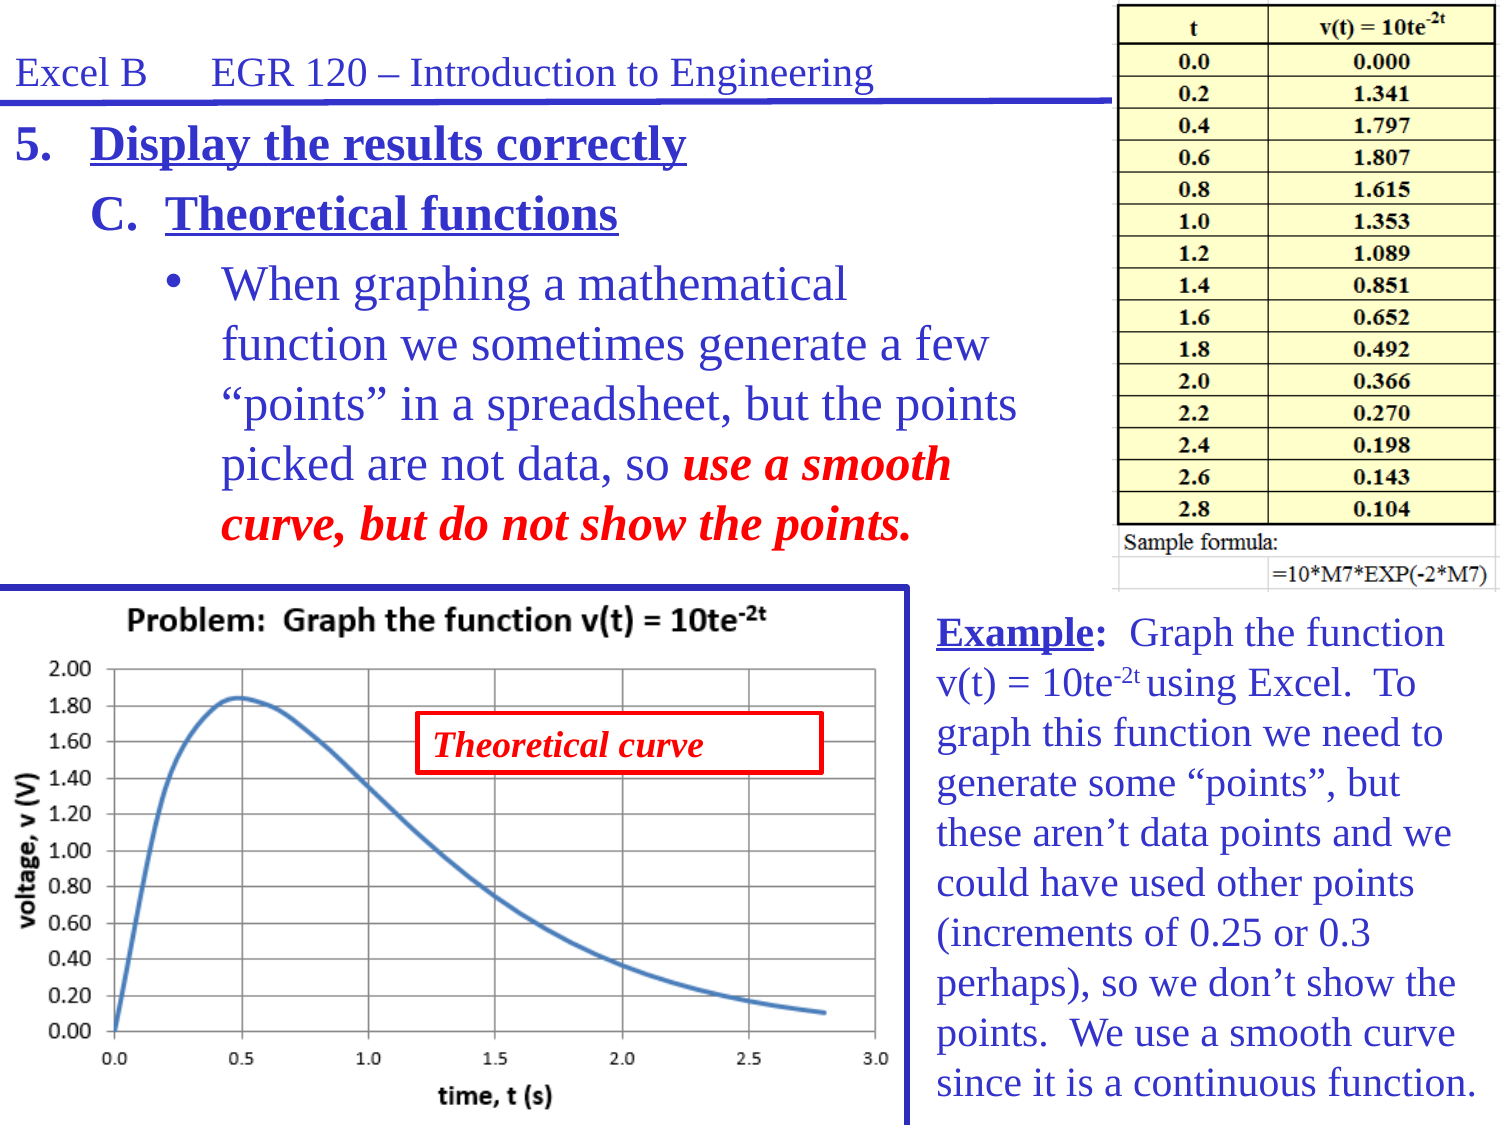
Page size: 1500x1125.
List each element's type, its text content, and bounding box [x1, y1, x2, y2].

picture [0, 590, 905, 1125]
text_box 5. Display the results correctly C. Theoretical functions When graphing a mathematical function we sometimes generate a few “points” in a spreadsheet, but the points picked are not data, so use a smooth curve, but do not show the points. [0, 103, 1040, 668]
picture [1112, 0, 1500, 592]
text_box Excel B EGR 120 – Introduction to Engineering [0, 37, 1107, 88]
text_box Example: Graph the function v(t) = 10te-2t using Excel. To graph this function we need to generate some “points”, but these aren’t data points and we could have used other points (increments of 0.25 or 0.3 perhaps), so we don’t show the points. We use a smooth curve since it is a continuous function. [921, 596, 1500, 1125]
